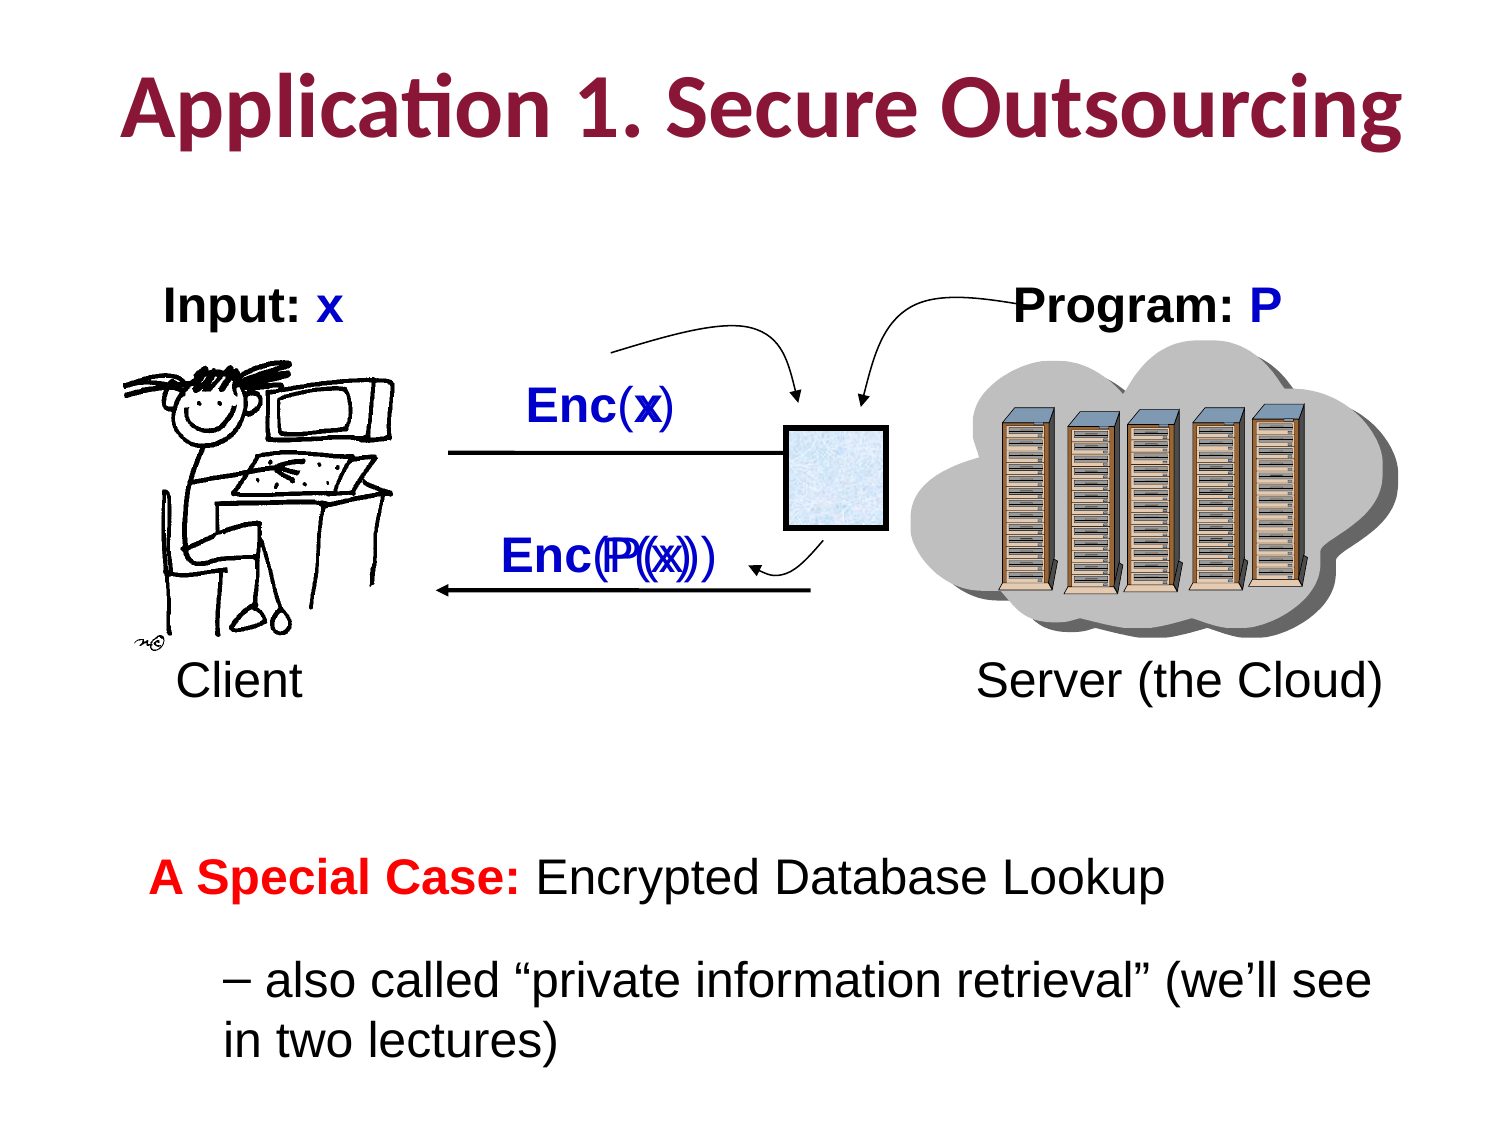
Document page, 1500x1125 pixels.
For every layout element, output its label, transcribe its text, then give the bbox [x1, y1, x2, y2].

text_box Program: P [998, 252, 1299, 338]
text_box [435, 584, 485, 597]
text_box Enc(x) [510, 365, 605, 441]
picture [910, 340, 1399, 638]
text_box P(x) [585, 515, 849, 591]
text_box Input: x [148, 252, 449, 353]
text_box Client [160, 662, 336, 728]
text_box A Special Case: Encrypted Database Lookup [133, 805, 1334, 944]
text_box Enc(P(x)) [485, 515, 585, 591]
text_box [610, 290, 1036, 579]
text_box also called “private information retrieval” (we’ll see in two lectures) [208, 918, 1409, 1097]
text_box Server (the Cloud) [960, 627, 1449, 728]
picture [122, 352, 400, 654]
title Application 1. Secure Outsourcing [0, 7, 1500, 195]
